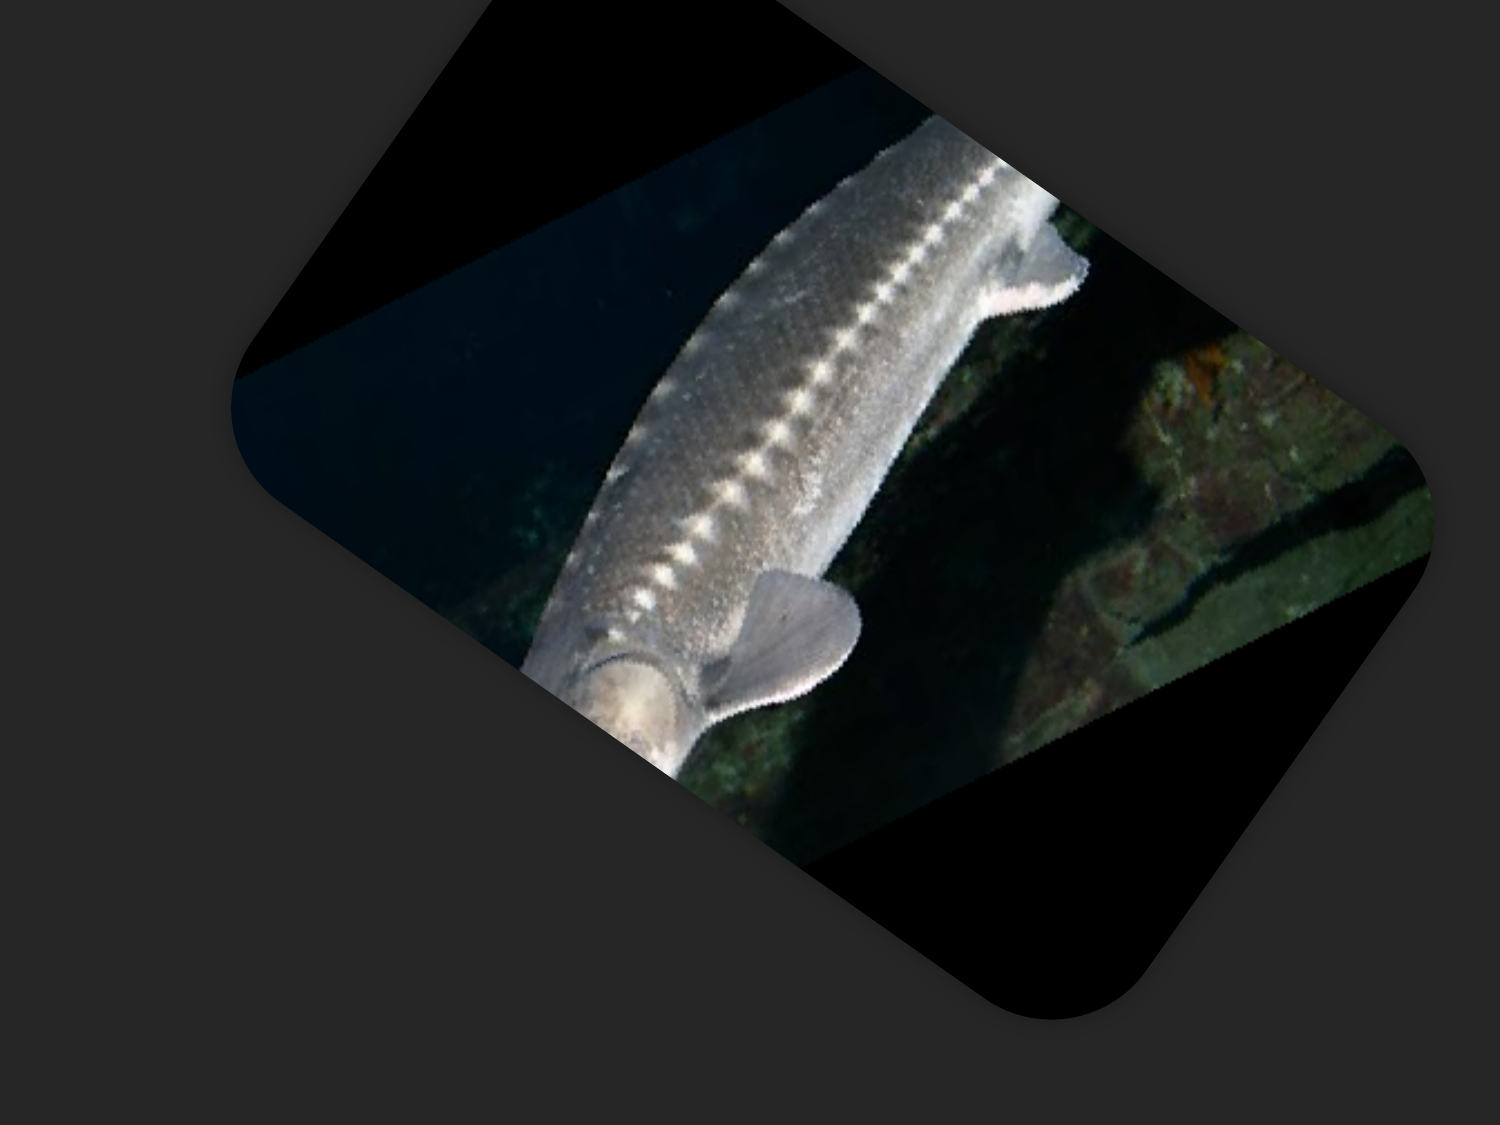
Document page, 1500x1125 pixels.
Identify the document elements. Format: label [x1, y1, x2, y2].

picture [231, 61, 1435, 870]
